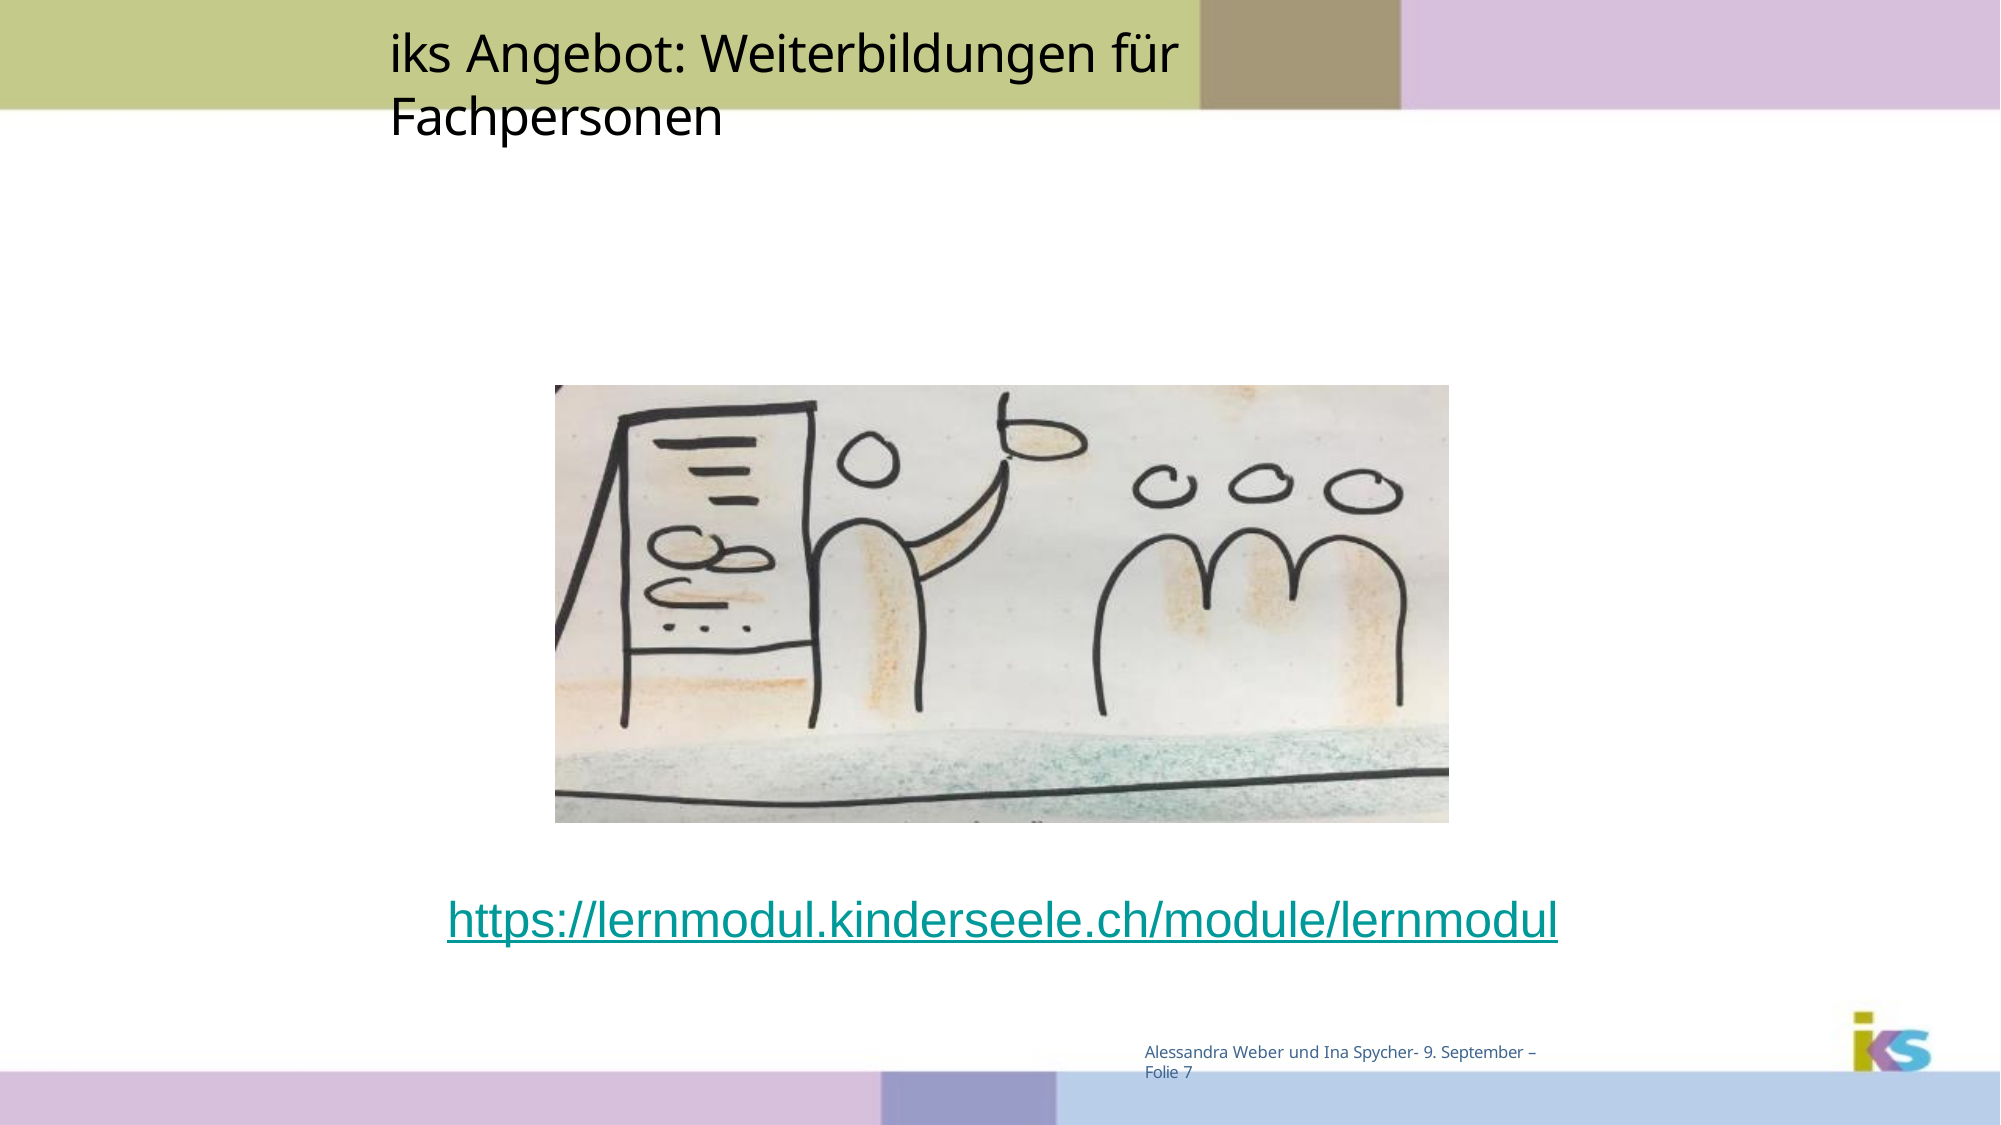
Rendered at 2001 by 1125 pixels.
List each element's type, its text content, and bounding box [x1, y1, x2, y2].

text_box Alessandra Weber und Ina Spycher- 9. September – Folie 7 [1142, 1041, 1576, 1086]
text_box https://lernmodul.kinderseele.ch/module/lernmodul [445, 884, 1568, 947]
title iks Angebot: Weiterbildungen für Fachpersonen [387, 18, 1463, 209]
picture [0, 0, 2000, 1125]
